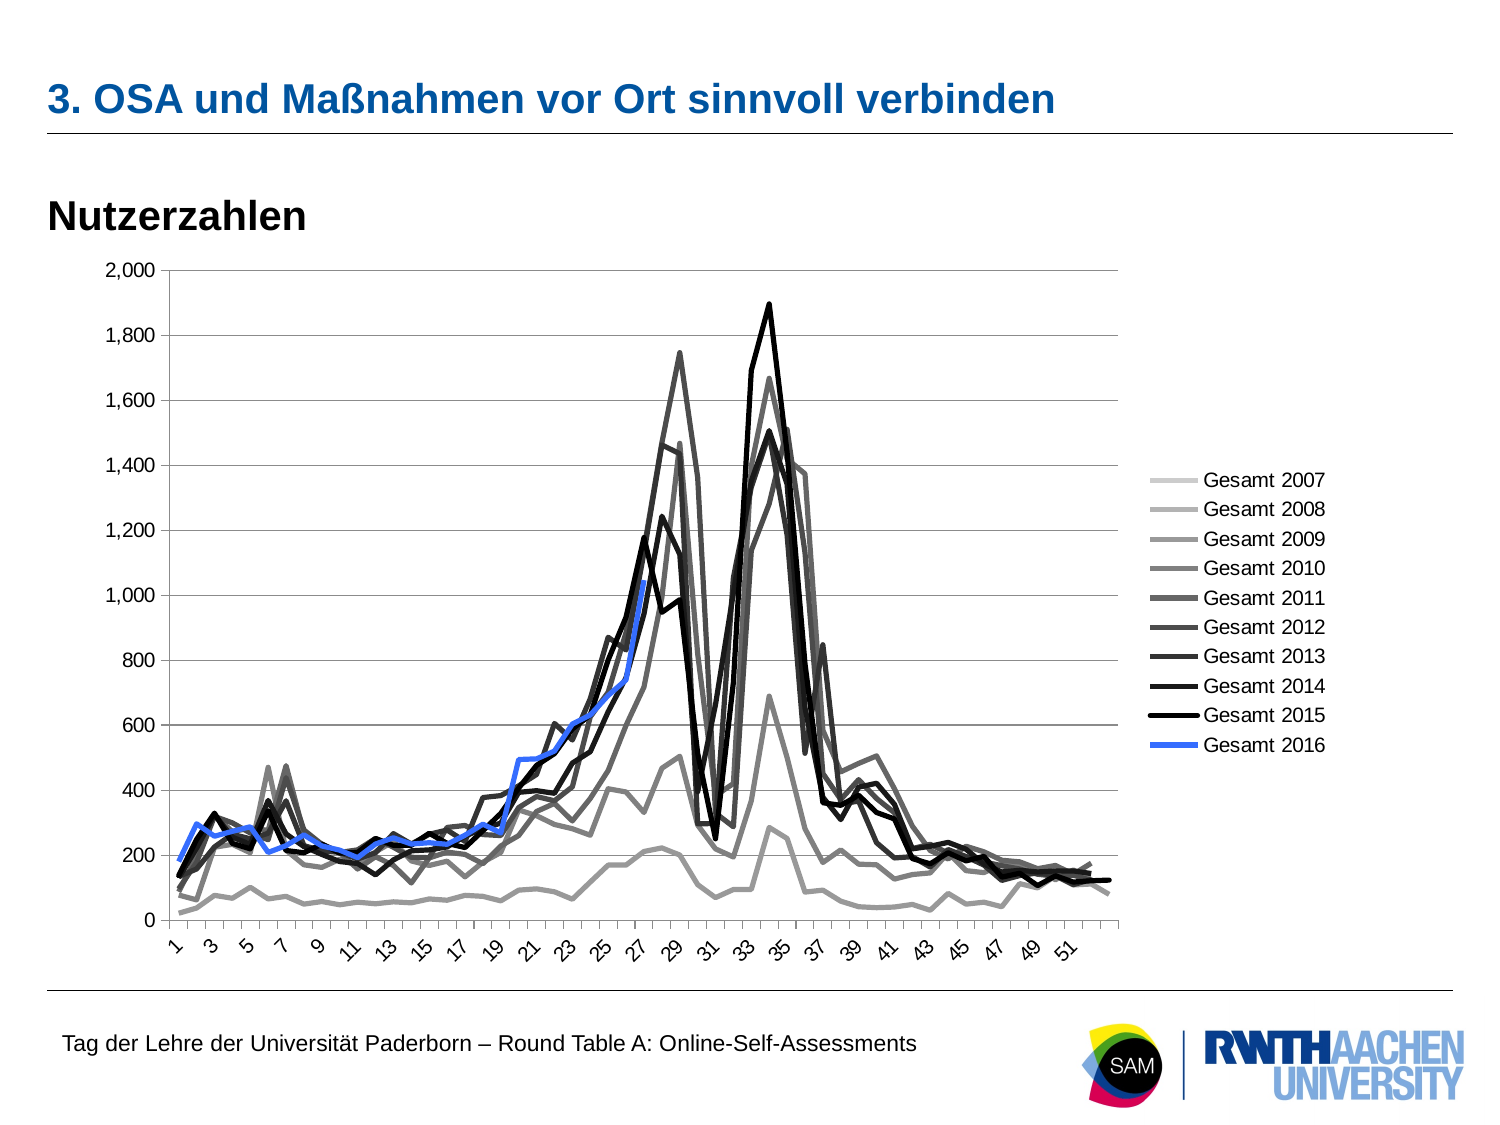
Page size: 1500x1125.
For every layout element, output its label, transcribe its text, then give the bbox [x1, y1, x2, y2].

title 3. OSA und Maßnahmen vor Ort sinnvoll verbinden [47, 33, 1453, 123]
list Nutzerzahlen [47, 188, 1453, 231]
picture [1060, 996, 1485, 1125]
text_box Tag der Lehre der Universität Paderborn – Round Table A: Online-Self-Assessments 4. Arbeitstagung der Fachgruppe Differentielle Psychologie, Persönlichkeitspsychologie und Psychologische Diagnostik (DPPD) der deutschen Gesellschaft für Psychologie [47, 1021, 1068, 1087]
chart [79, 243, 1345, 982]
